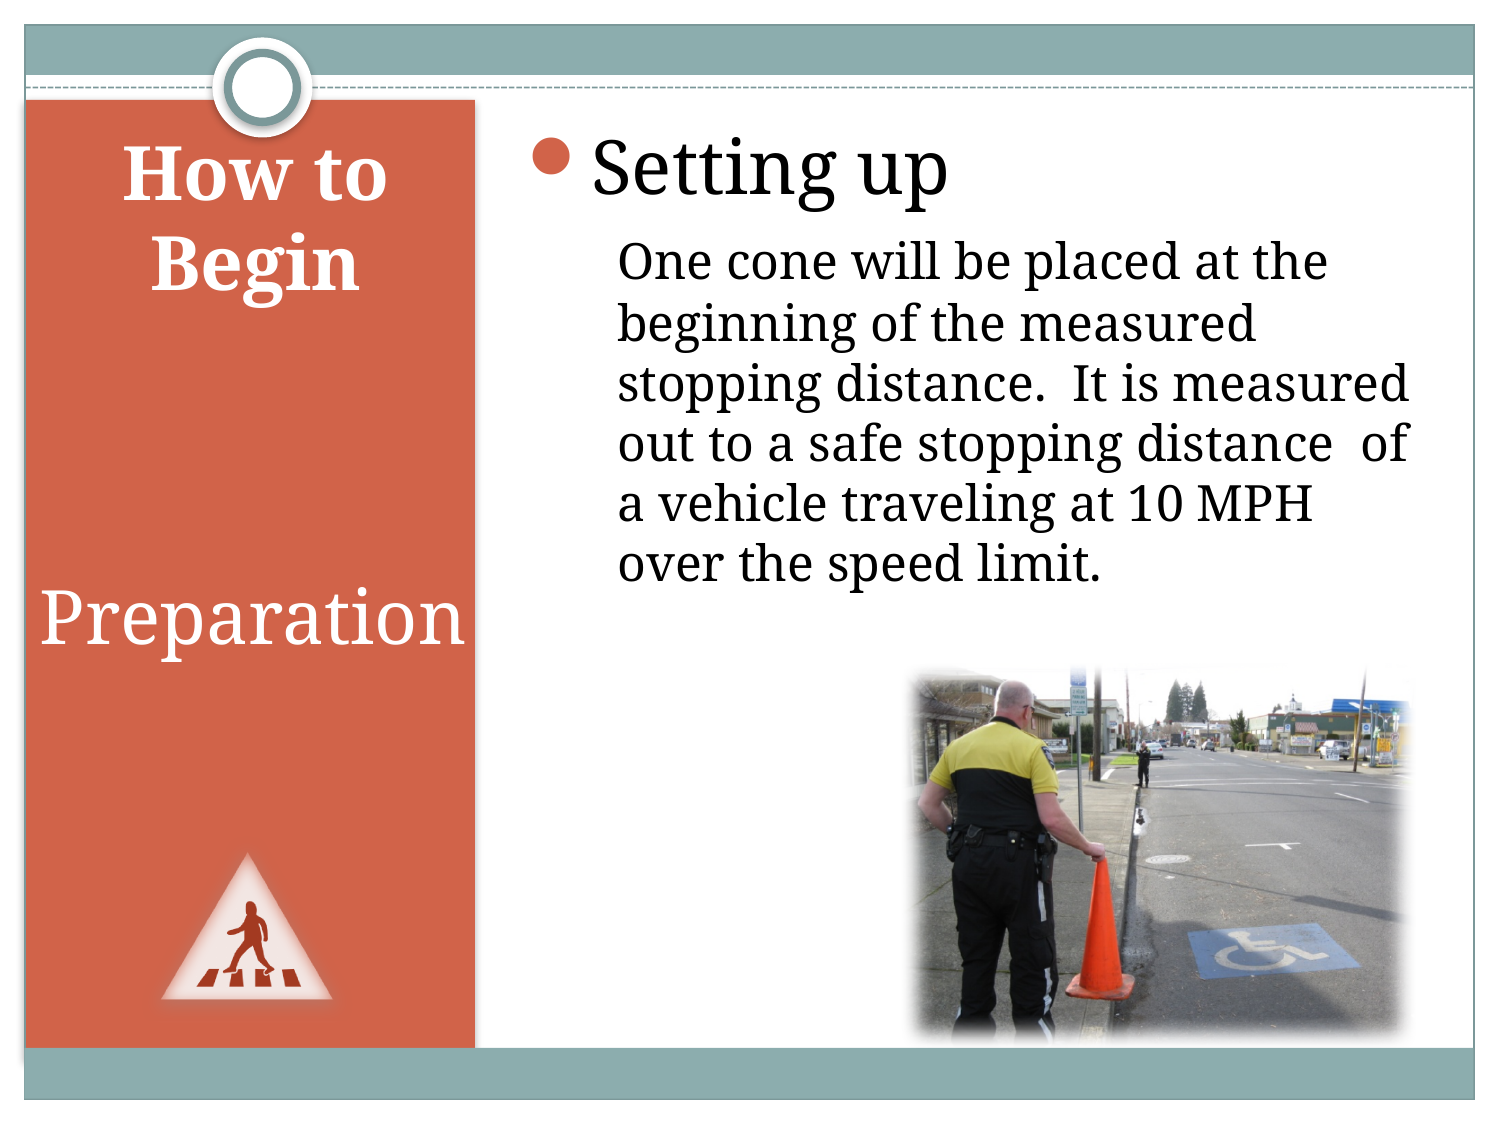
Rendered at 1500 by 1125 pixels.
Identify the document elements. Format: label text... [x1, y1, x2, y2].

title How to Begin [62, 149, 450, 313]
list Setting up One cone will be placed at the beginning of the measured stopping distance. It is measured out to a safe stopping distance of a vehicle traveling at 10 MPH over the speed limit. [512, 112, 1438, 1000]
picture [124, 812, 369, 1026]
list Preparation [24, 562, 488, 688]
picture [899, 662, 1417, 1051]
